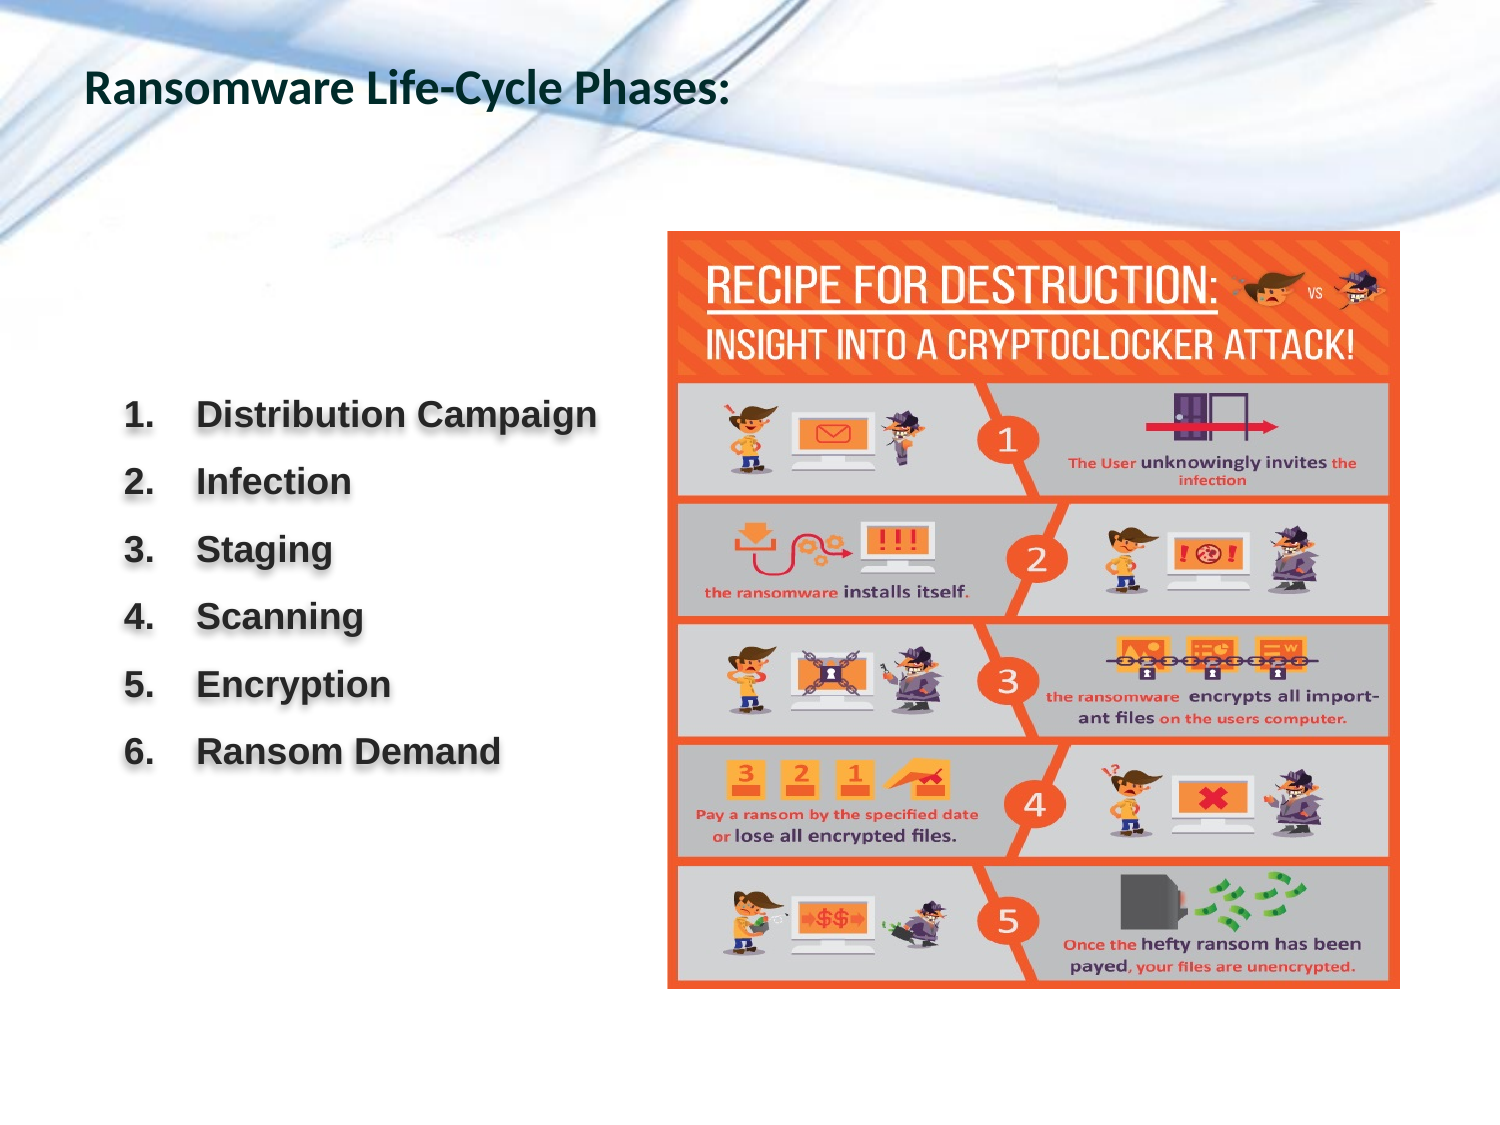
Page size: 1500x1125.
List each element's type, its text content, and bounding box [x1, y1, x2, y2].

title Ransomware Life-Cycle Phases: [69, 29, 1398, 141]
picture [0, 0, 1500, 1125]
text_box Distribution Campaign Infection Staging Scanning Encryption Ransom Demand [108, 359, 614, 848]
